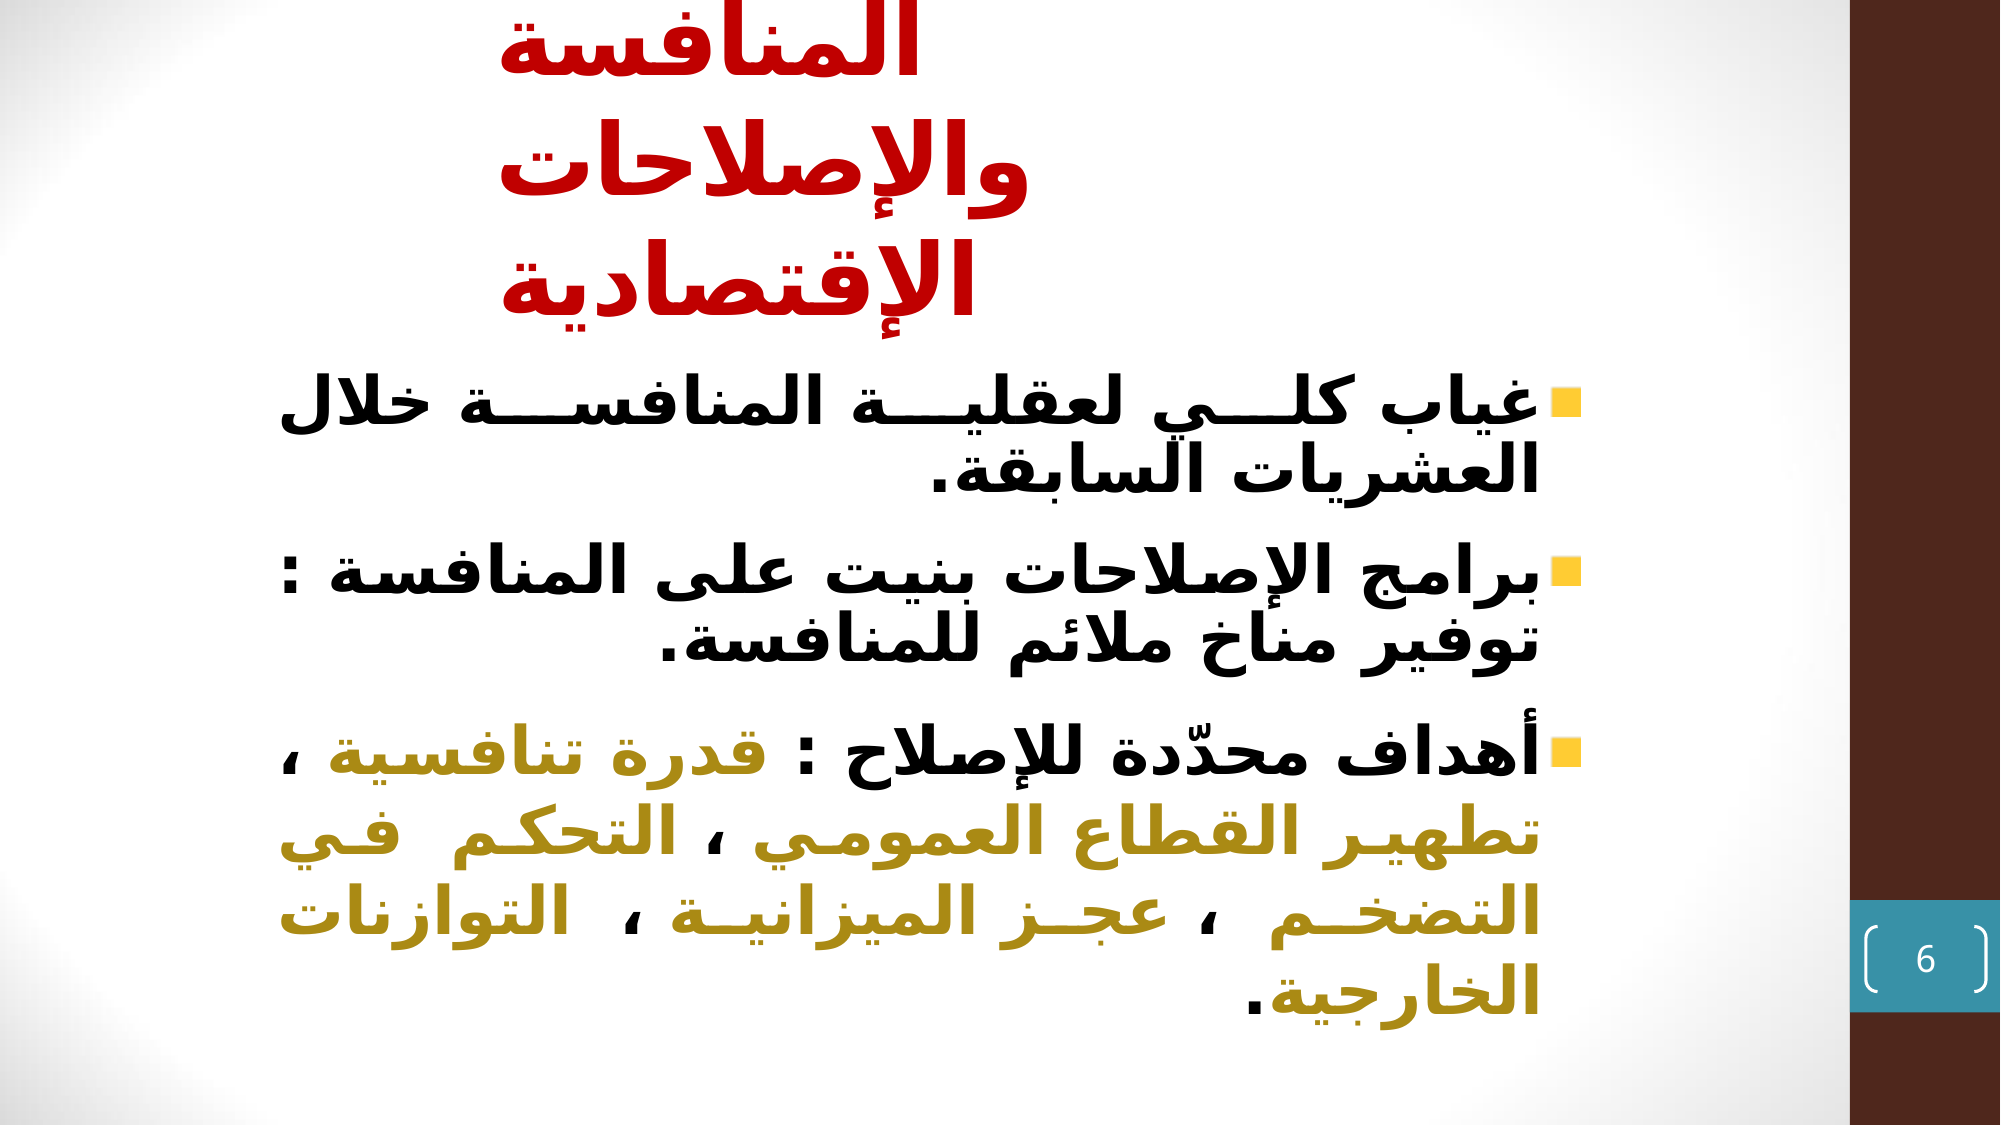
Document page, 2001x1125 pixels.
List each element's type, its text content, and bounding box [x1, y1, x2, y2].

picture [0, 0, 1849, 1125]
title المنافسة والإصلاحات الإقتصادية [482, 107, 1465, 205]
list غياب كلي لعقلية المنافسة خلال العشريات السابقة. برامج الإصلاحات بنيت على المنافسة : توفير مناخ ملائم للمنافسة. أهداف محدّدة للإصلاح : قدرة تنافسية ، تطهير القطاع العمومي ، التحكم في التضخم ، عجز الميزانية ، التوازنات الخارجية. [262, 362, 1615, 782]
slide_number 6 [1864, 924, 1988, 994]
